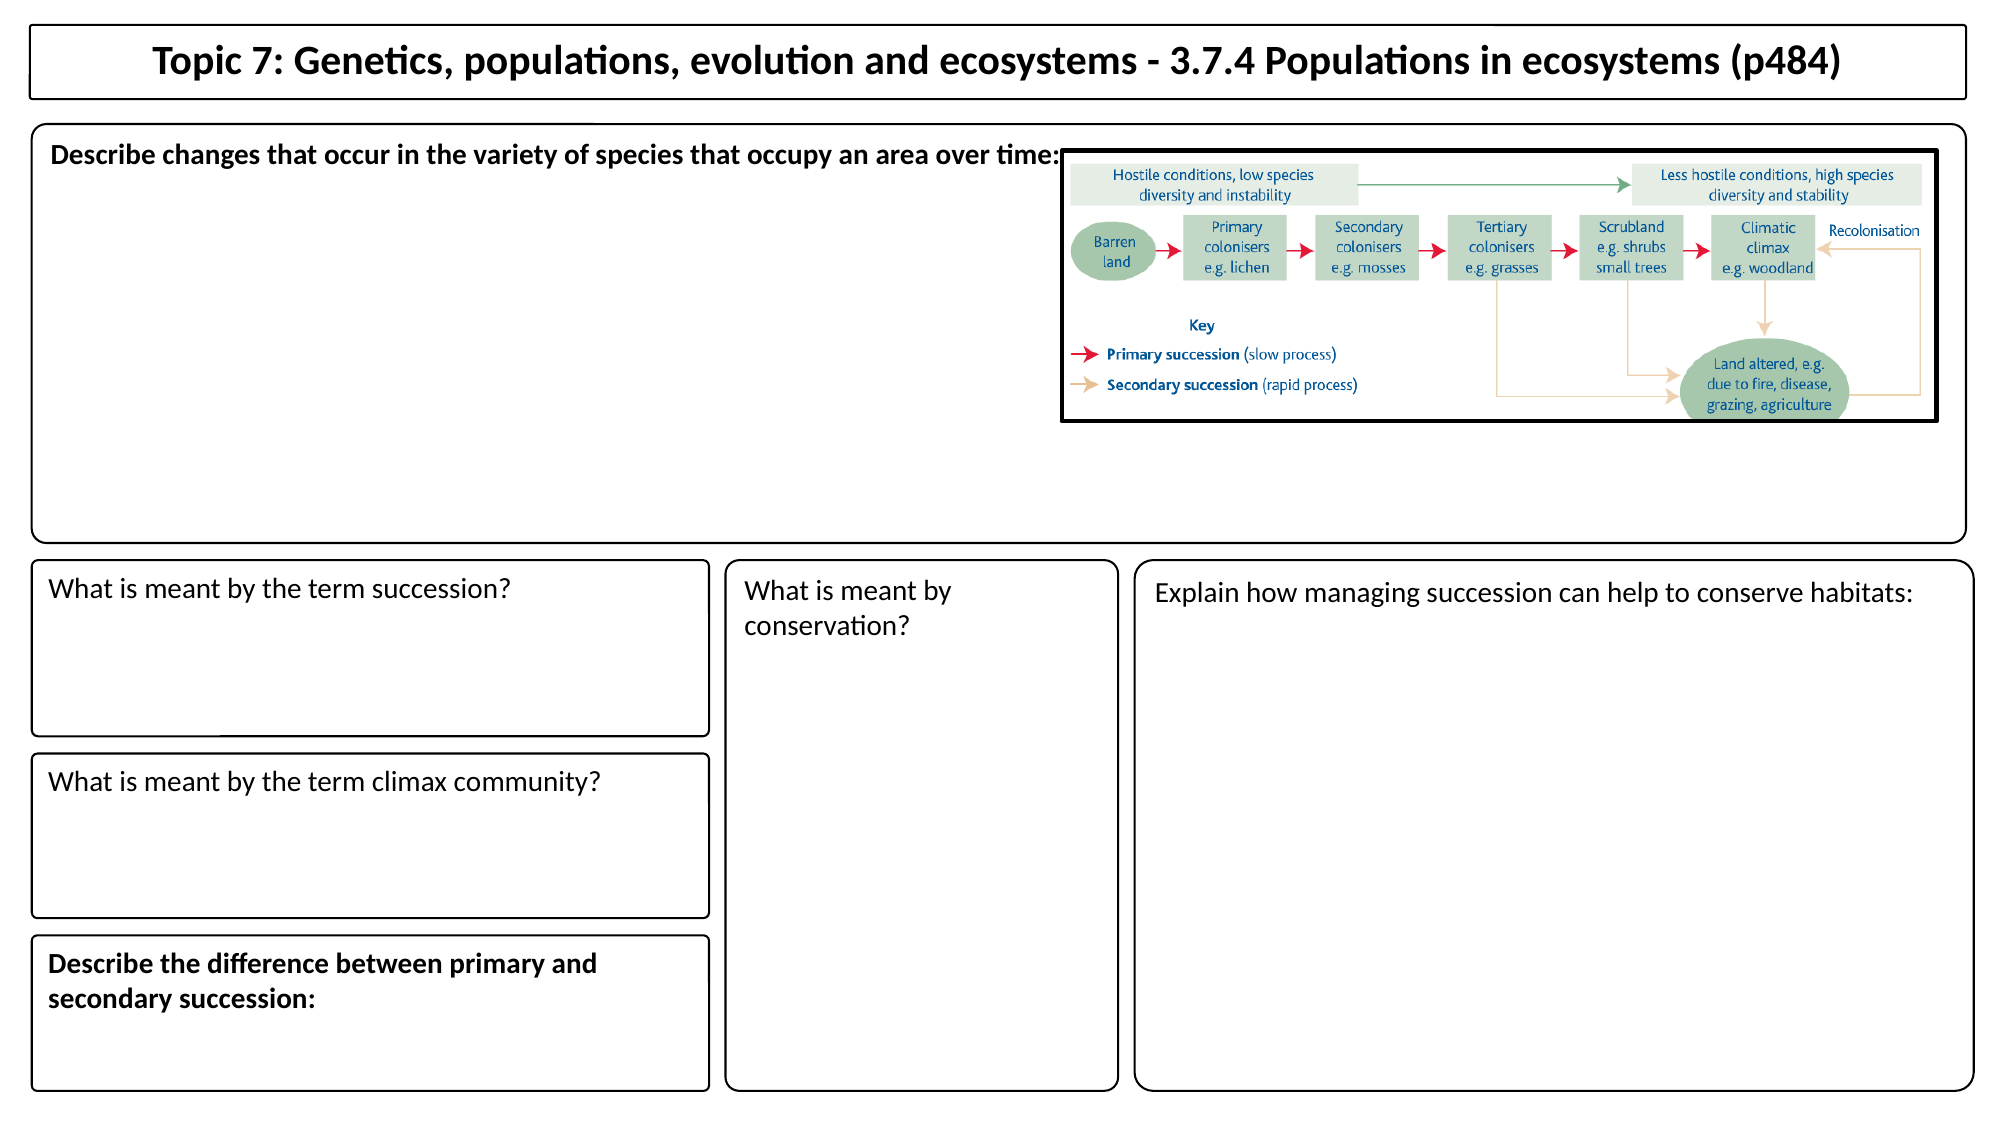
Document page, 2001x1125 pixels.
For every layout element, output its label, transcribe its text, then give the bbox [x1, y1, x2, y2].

text_box Explain how managing succession can help to conserve habitats: [1133, 559, 1975, 1092]
text_box What is meant by conservation? [724, 559, 1120, 1092]
text_box Describe changes that occur in the variety of species that occupy an area over time: [30, 122, 1968, 545]
text_box What is meant by the term climax community? [30, 752, 711, 920]
text_box Topic 7: Genetics, populations, evolution and ecosystems - 3.7.4 Populations in ecosystems (p484) [28, 23, 1968, 101]
text_box What is meant by the term succession? [30, 559, 711, 738]
text_box Describe the difference between primary and secondary succession: [30, 934, 711, 1092]
picture [1064, 153, 1935, 419]
